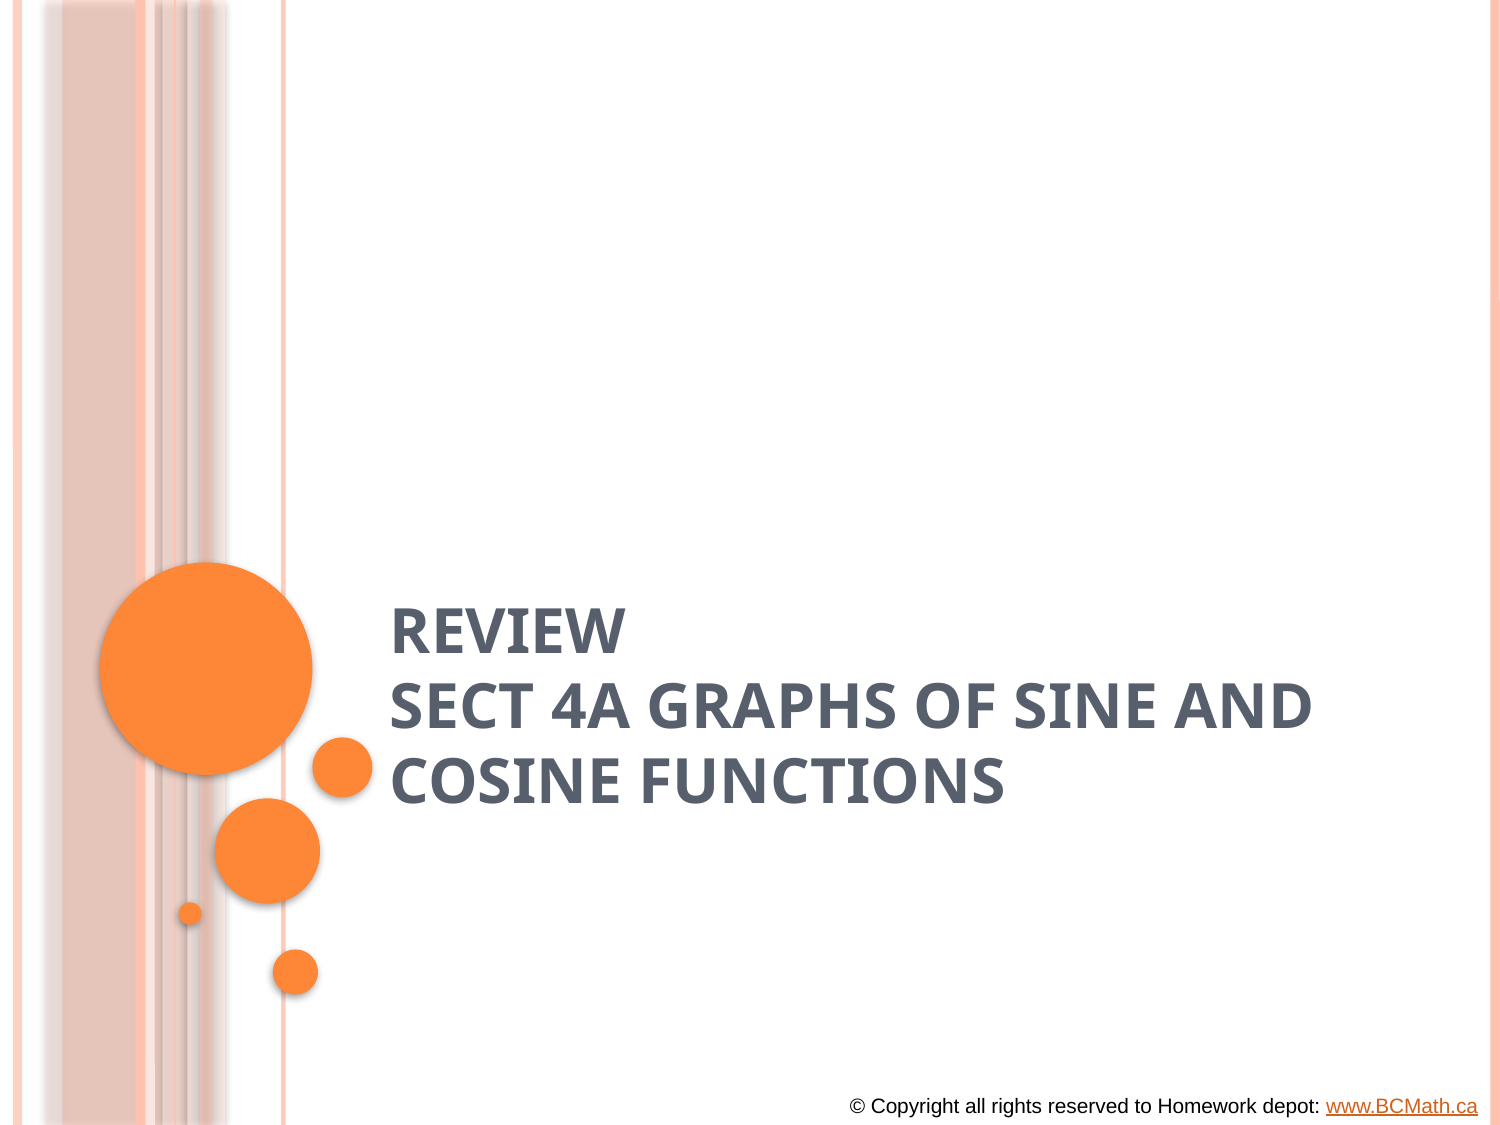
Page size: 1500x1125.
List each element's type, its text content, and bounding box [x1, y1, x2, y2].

text_box © Copyright all rights reserved to Homework depot: www.BCMath.ca [835, 1084, 1499, 1125]
title Review Sect 4A Graphs of Sine and Cosine Functions [375, 512, 1388, 824]
